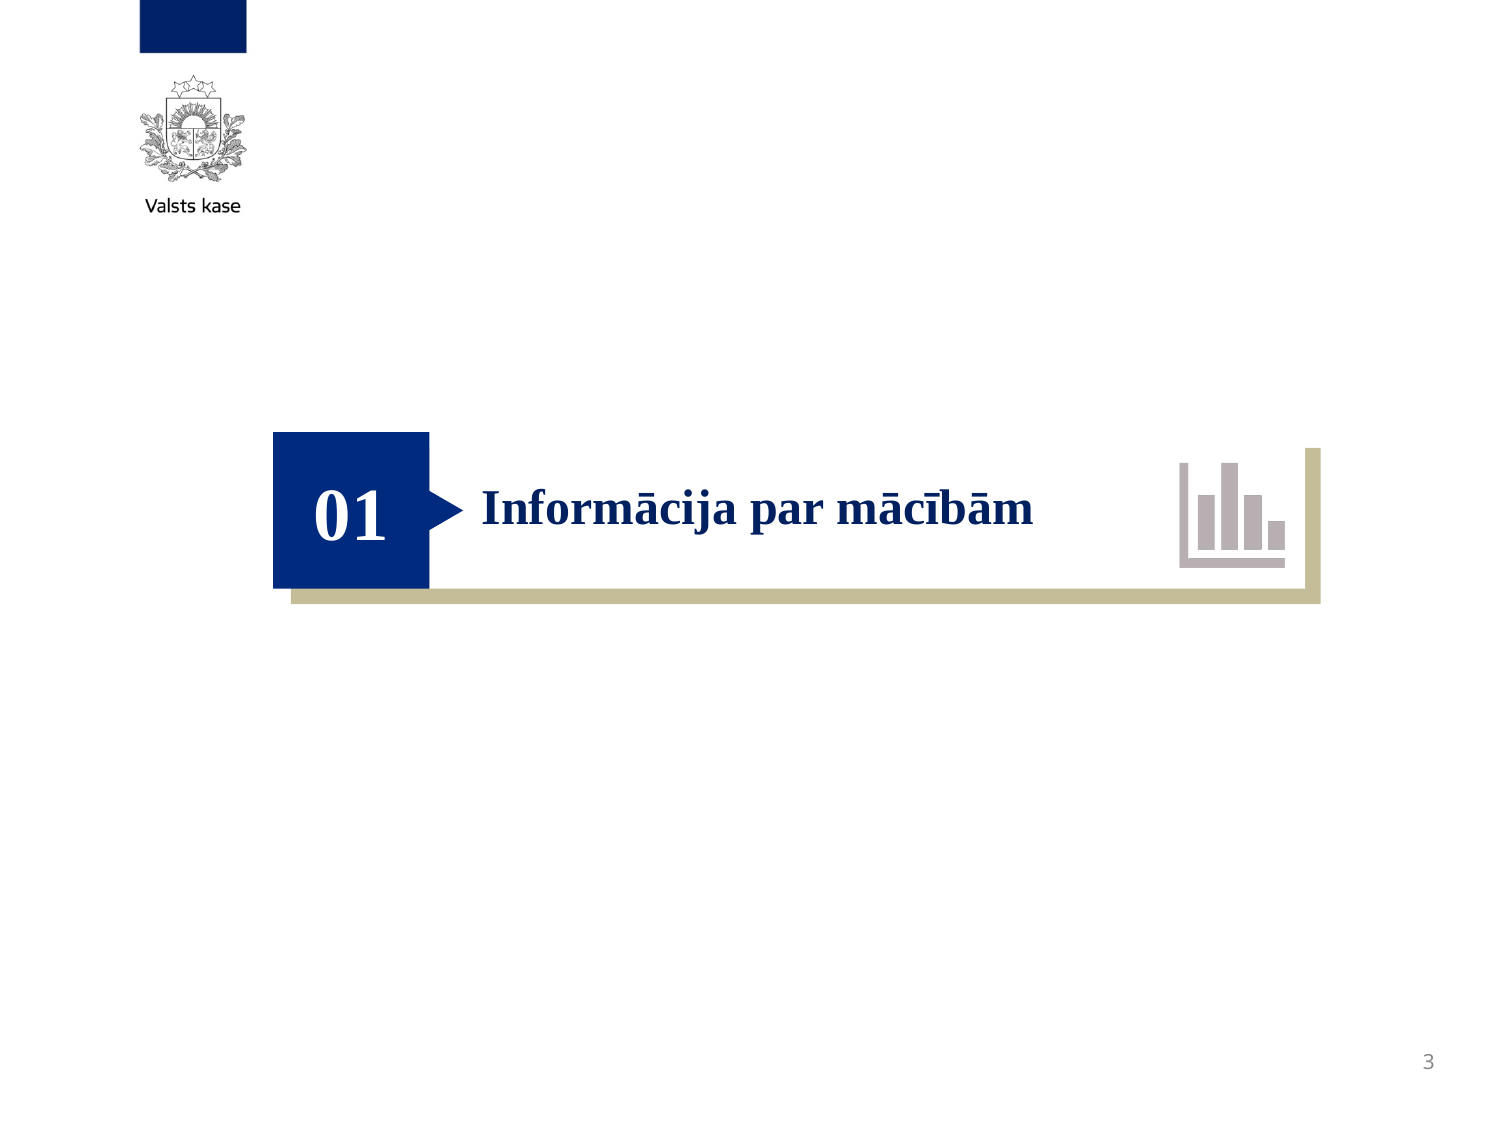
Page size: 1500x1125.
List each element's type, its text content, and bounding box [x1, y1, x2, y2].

text_box [290, 447, 1321, 605]
slide_number 3 [1381, 1037, 1450, 1088]
picture [48, 0, 338, 321]
picture [1157, 441, 1306, 589]
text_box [272, 431, 1306, 589]
